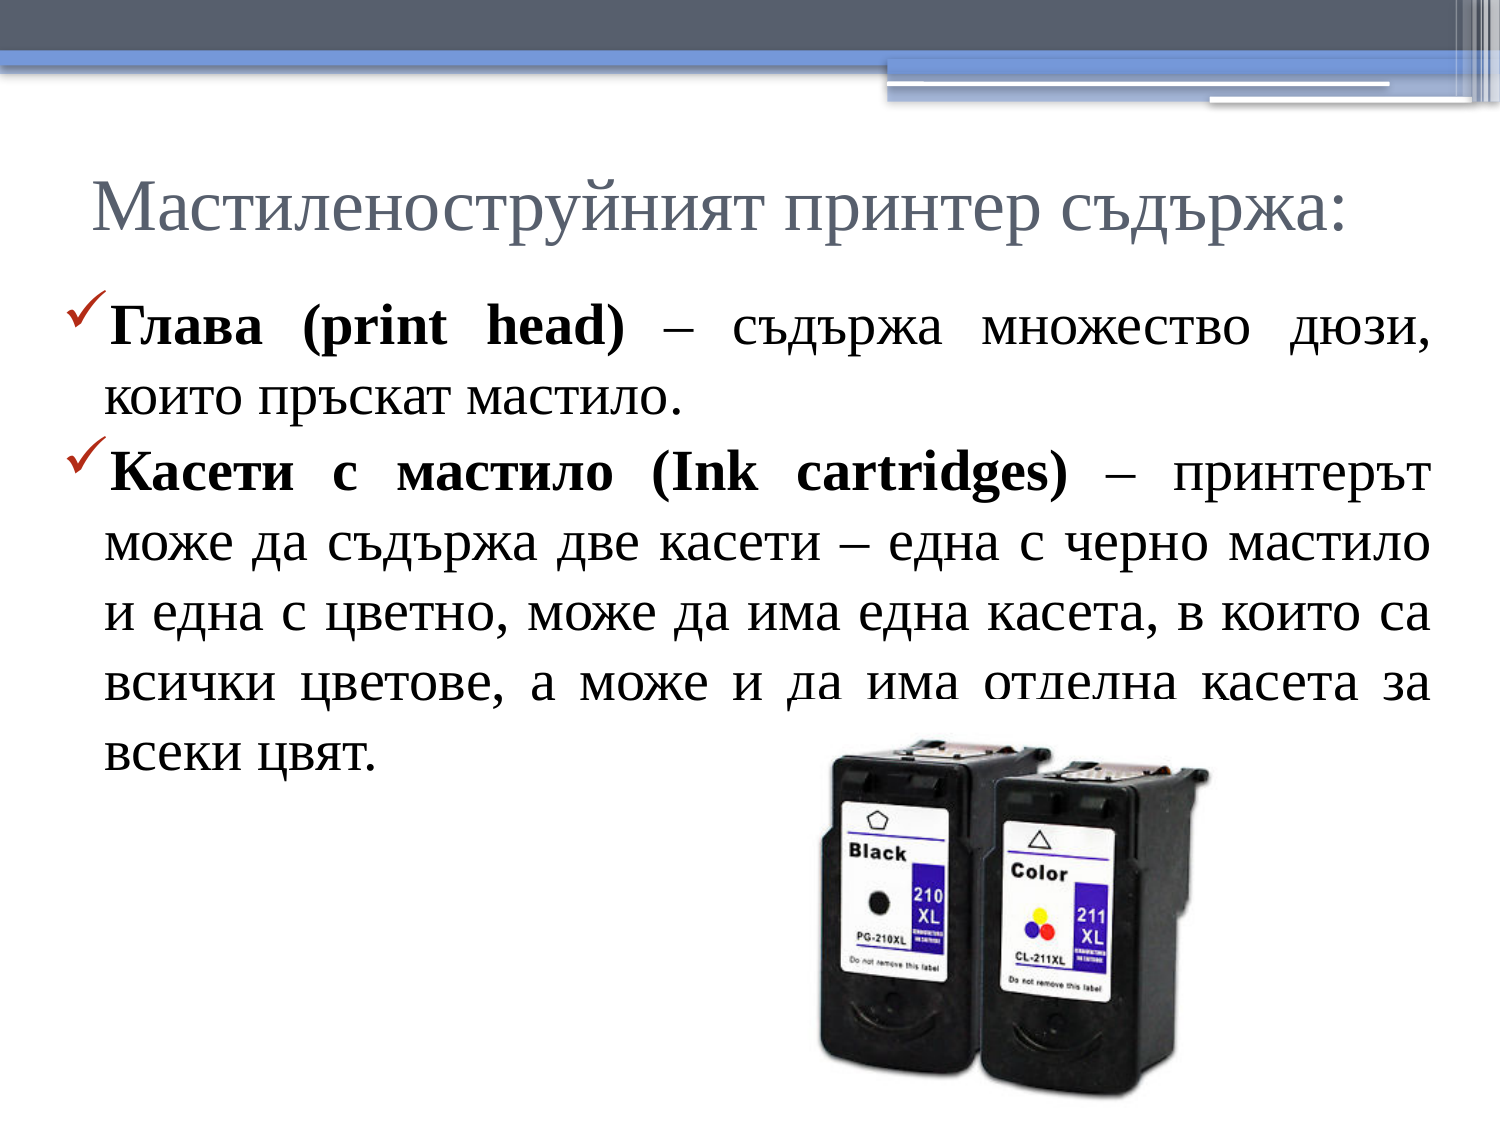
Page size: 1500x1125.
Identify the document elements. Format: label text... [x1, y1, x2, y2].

title Мастиленоструйният принтер съдържа: [76, 113, 1427, 278]
picture [796, 699, 1223, 1125]
list Глава (print head) – съдържа множество дюзи, които пръскат мастило. Касети с мастило (Ink cartridges) – принтерът може да съдържа две касети – една с черно мастило и една с цветно, може да има една касета, в които са всички цветове, а може и да има отделна касета за всеки цвят. [29, 278, 1447, 989]
